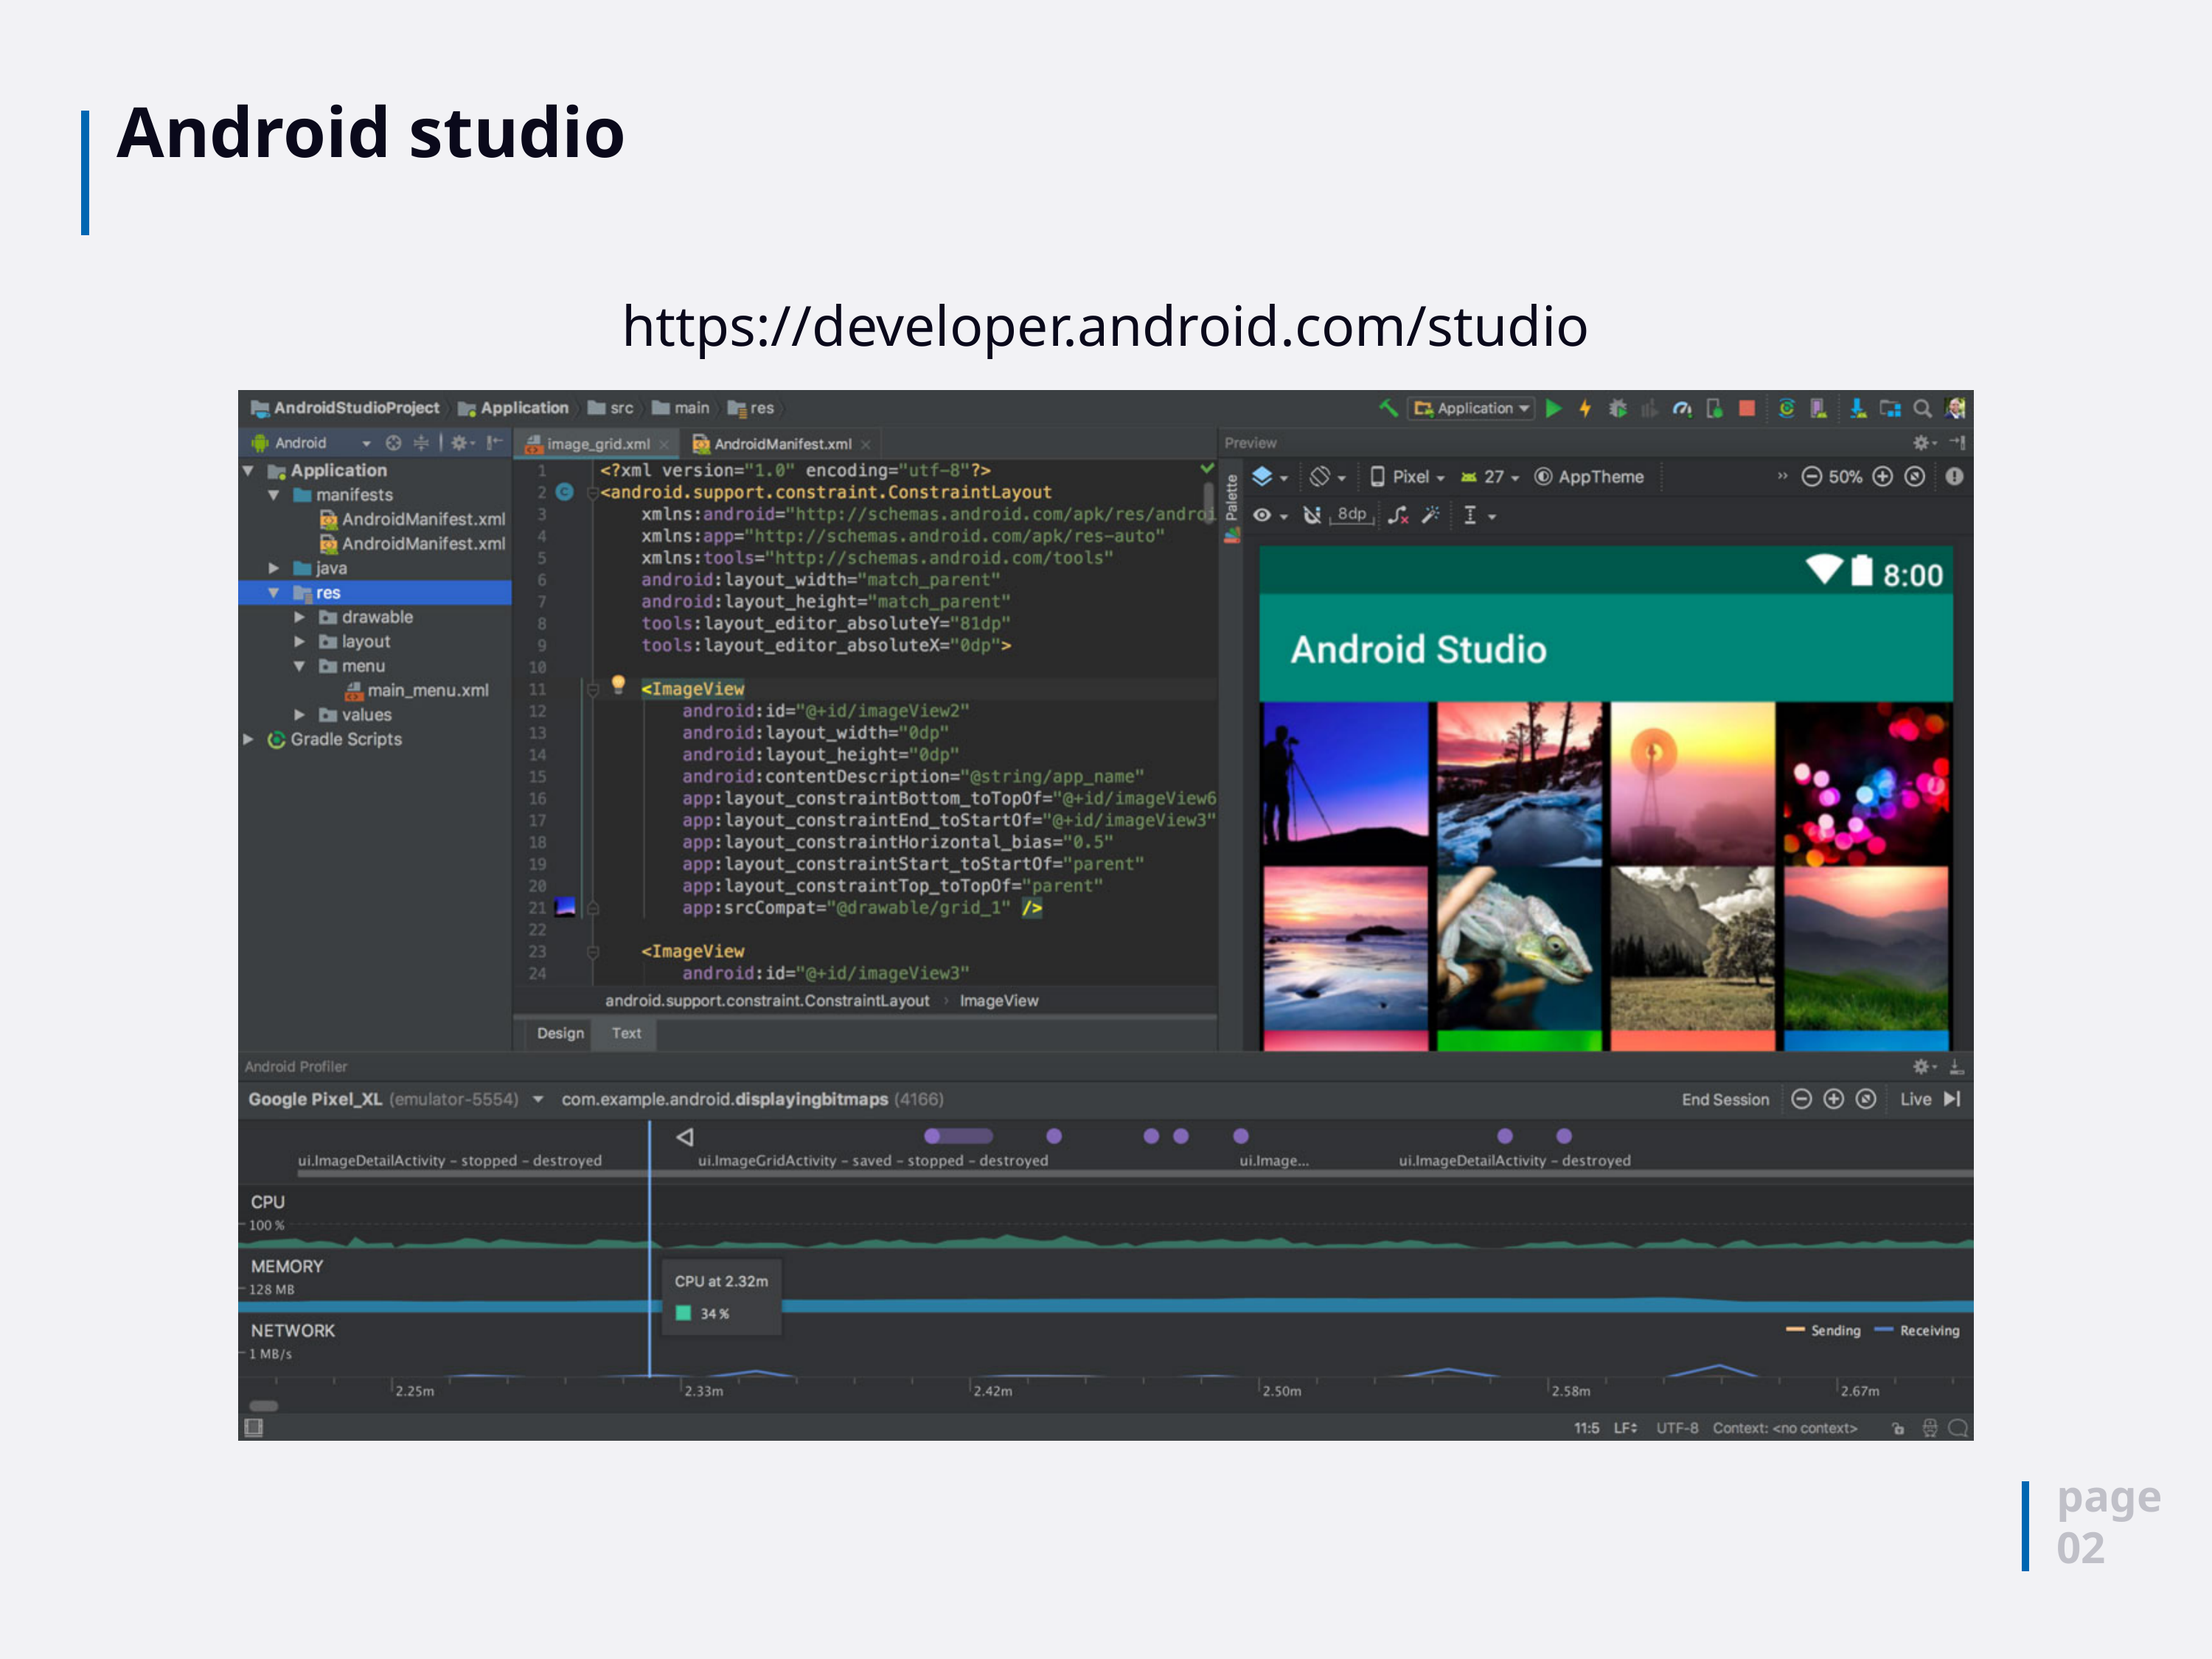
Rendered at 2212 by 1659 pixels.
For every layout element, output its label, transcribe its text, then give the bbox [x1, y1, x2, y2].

slide_number page 02 [2046, 1463, 2212, 1579]
picture [238, 390, 1974, 1441]
text_box https://developer.android.com/studio [0, 285, 2212, 364]
title Android studio [105, 91, 2111, 179]
